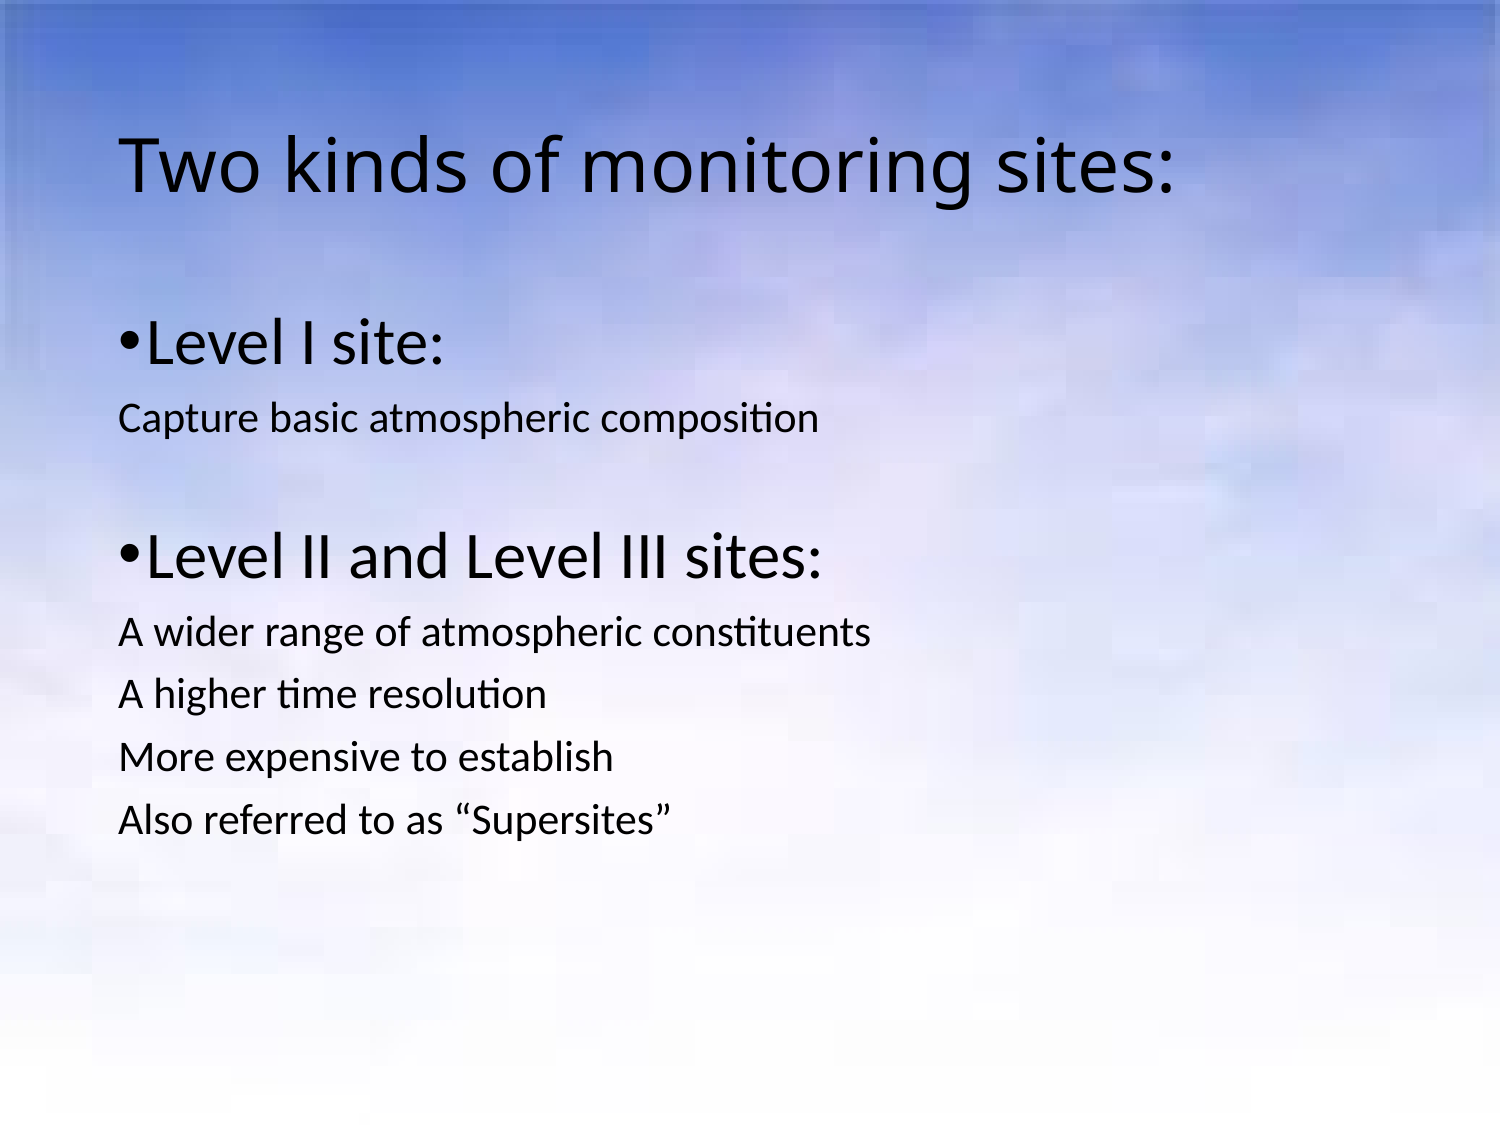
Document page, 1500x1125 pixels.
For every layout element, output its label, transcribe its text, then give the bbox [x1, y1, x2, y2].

title Two kinds of monitoring sites: [103, 59, 1397, 278]
picture [0, 0, 1500, 1125]
list Level I site: Capture basic atmospheric composition Level II and Level III sites: A wider range of atmospheric constituents A higher time resolution More expensive to establish Also referred to as “Supersites” [103, 299, 1397, 1014]
